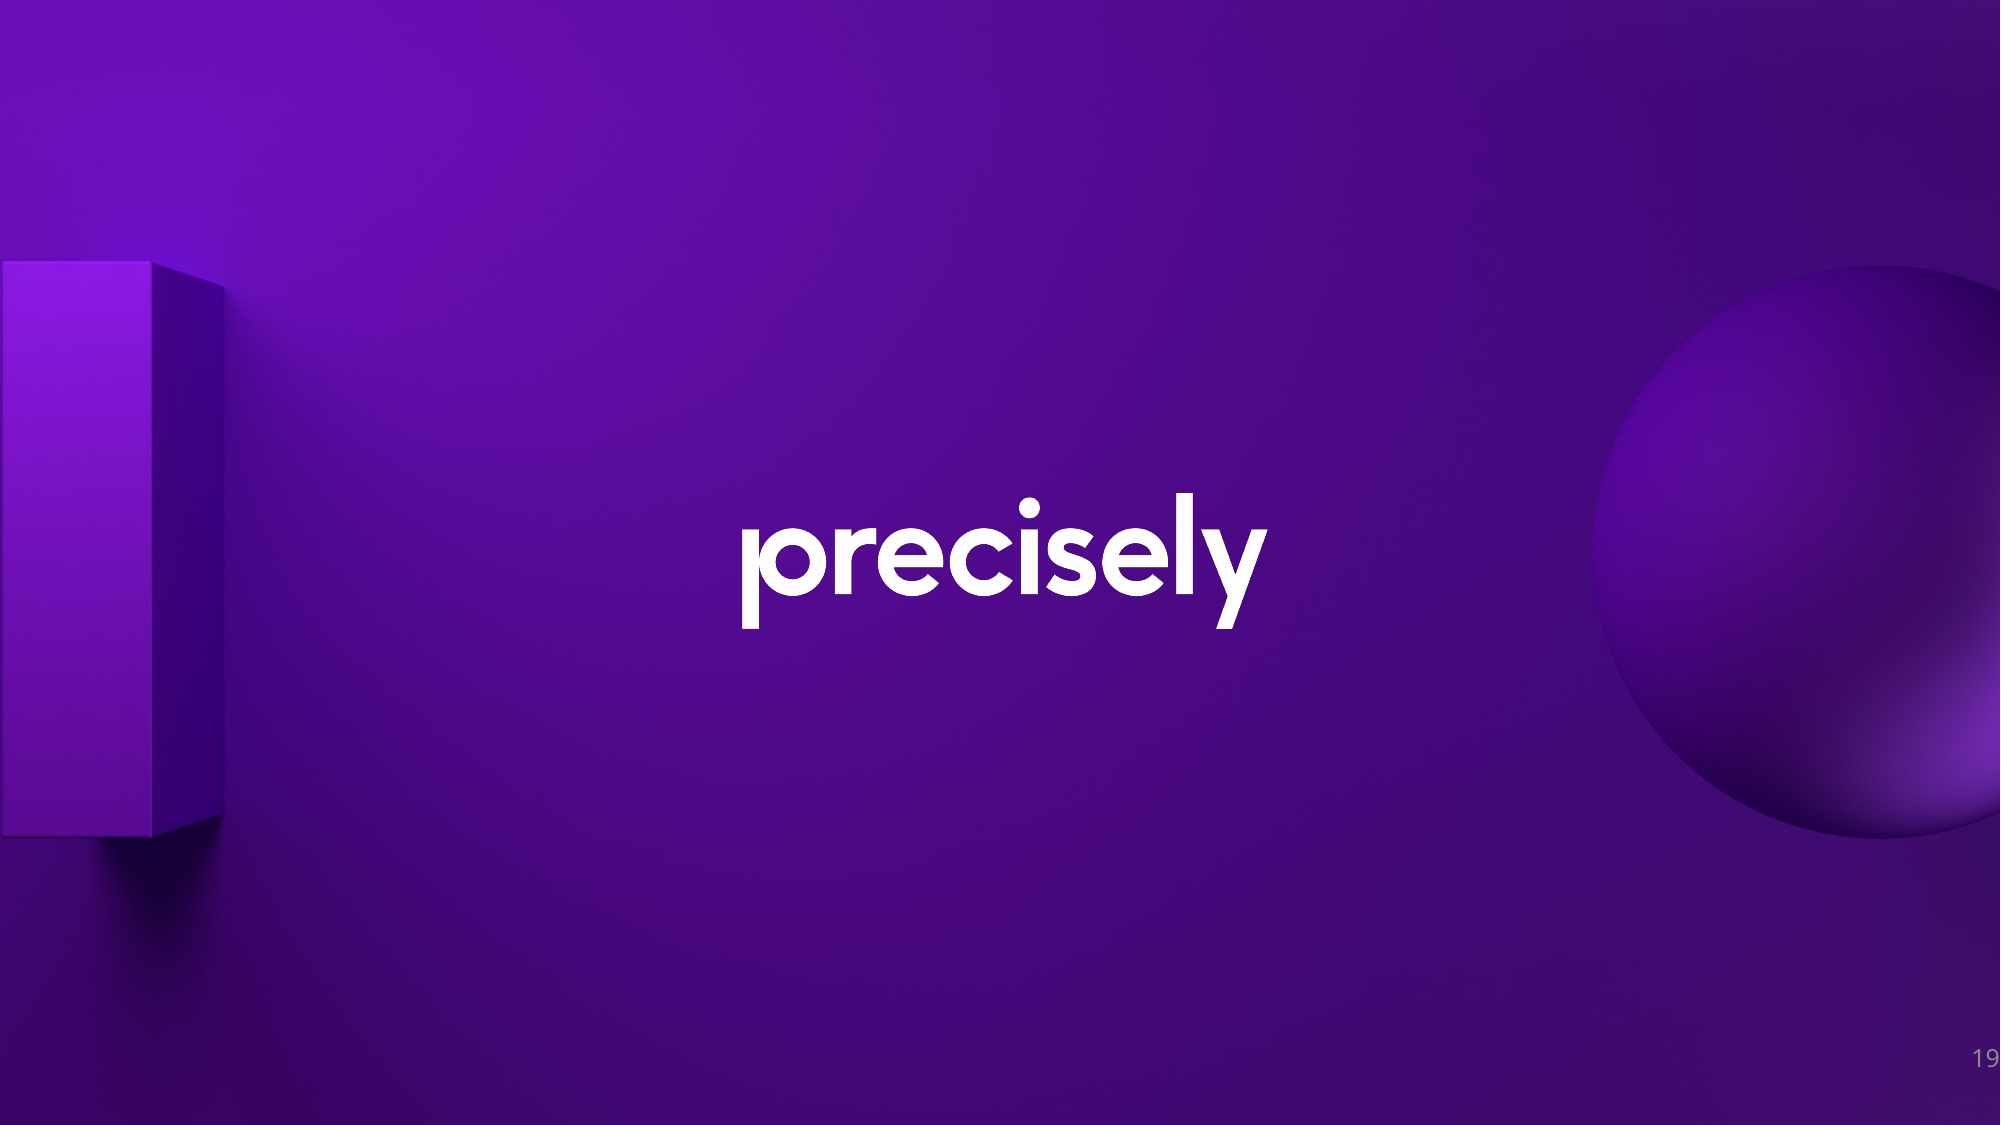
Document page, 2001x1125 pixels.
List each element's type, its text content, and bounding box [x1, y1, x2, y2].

slide_number 19 [1550, 1042, 2000, 1103]
picture [0, 0, 2000, 1125]
